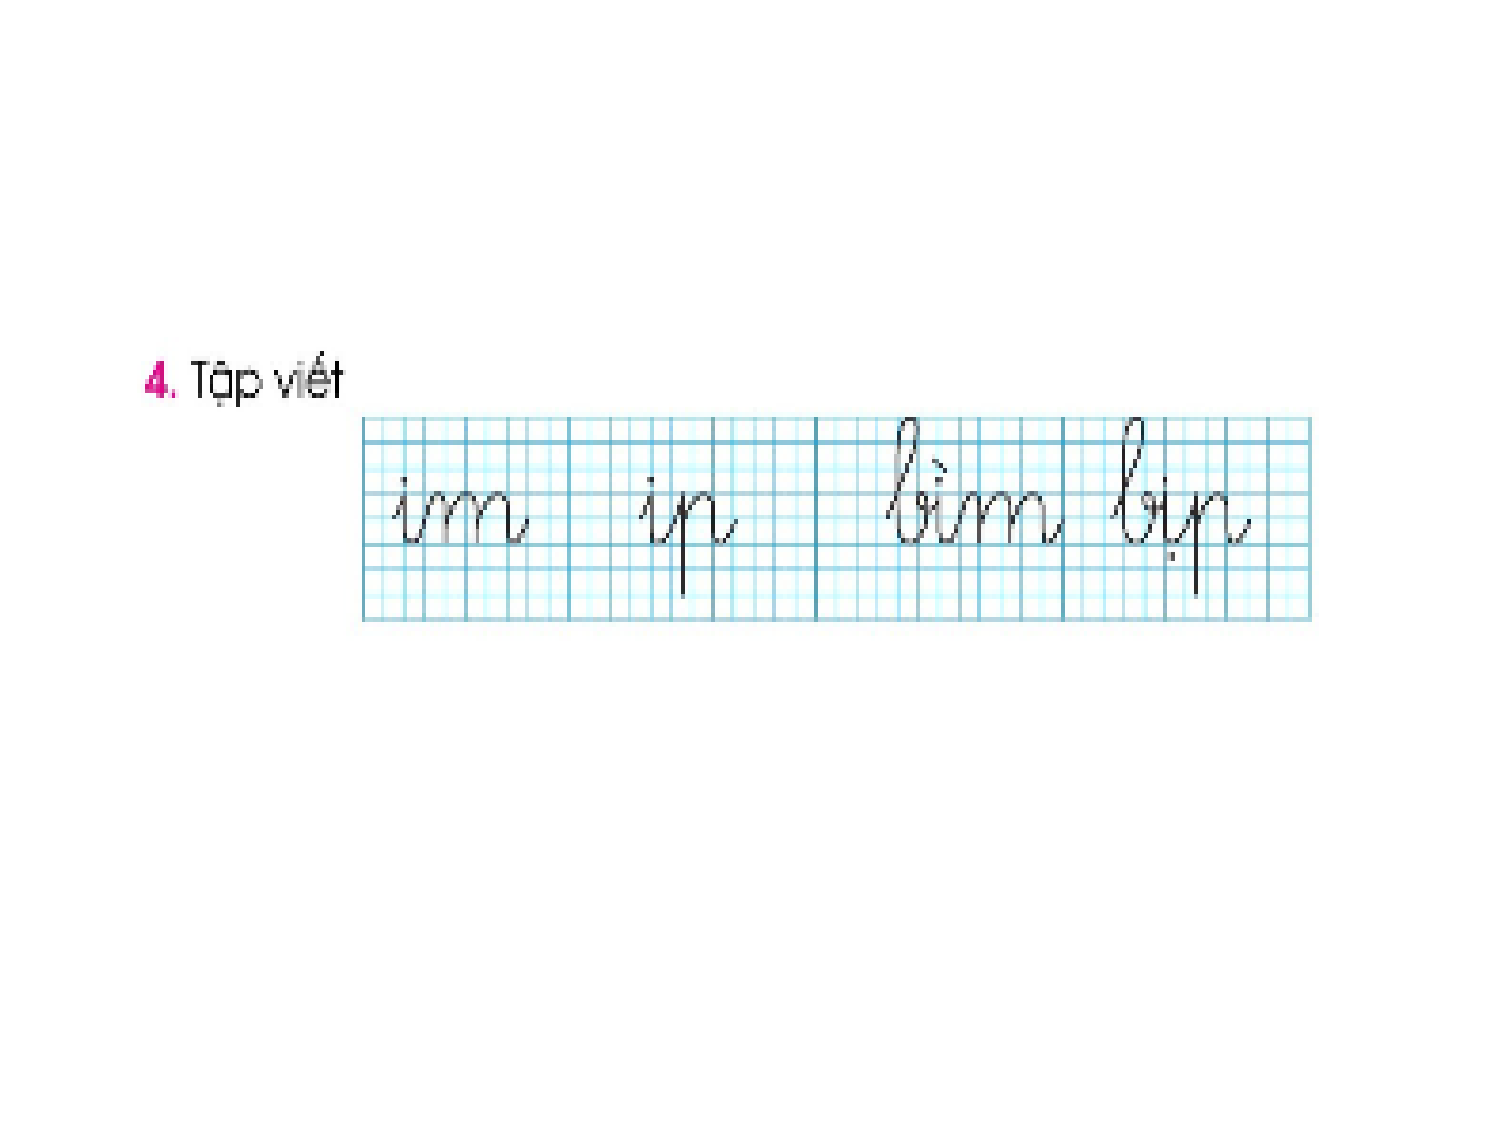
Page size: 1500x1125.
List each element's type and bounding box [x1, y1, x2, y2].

picture [100, 332, 1351, 688]
